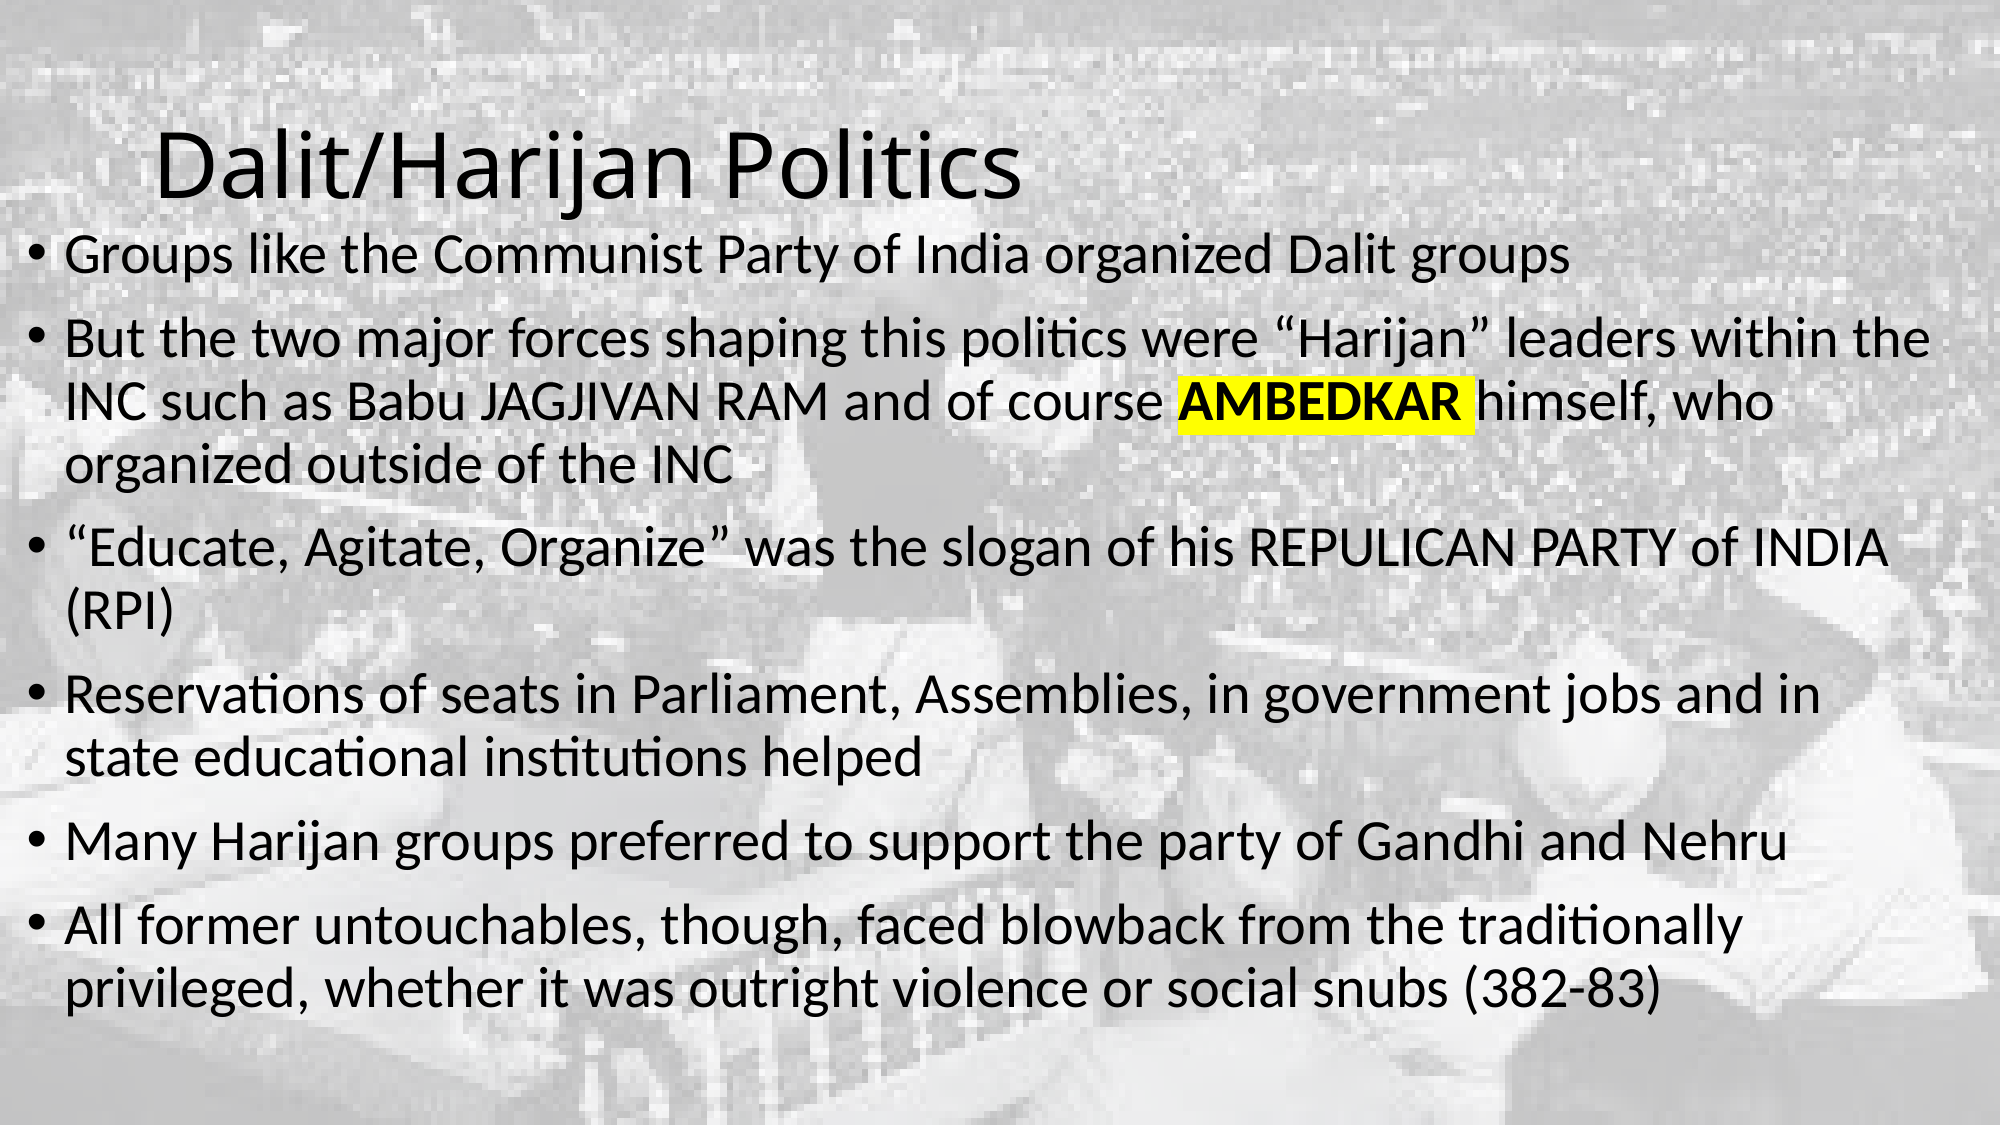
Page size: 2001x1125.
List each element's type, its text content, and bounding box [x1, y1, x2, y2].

title Dalit/Harijan Politics [137, 59, 1863, 215]
list Groups like the Communist Party of India organized Dalit groups But the two major forces shaping this politics were “Harijan” leaders within the INC such as Babu JAGJIVAN RAM and of course AMBEDKAR himself, who organized outside of the INC “Educate, Agitate, Organize” was the slogan of his REPULICAN PARTY of INDIA (RPI) Reservations of seats in Parliament, Assemblies, in government jobs and in state educational institutions helped Many Harijan groups preferred to support the party of Gandhi and Nehru All former untouchables, though, faced blowback from the traditionally privileged, whether it was outright violence or social snubs (382-83) [11, 215, 1962, 1115]
